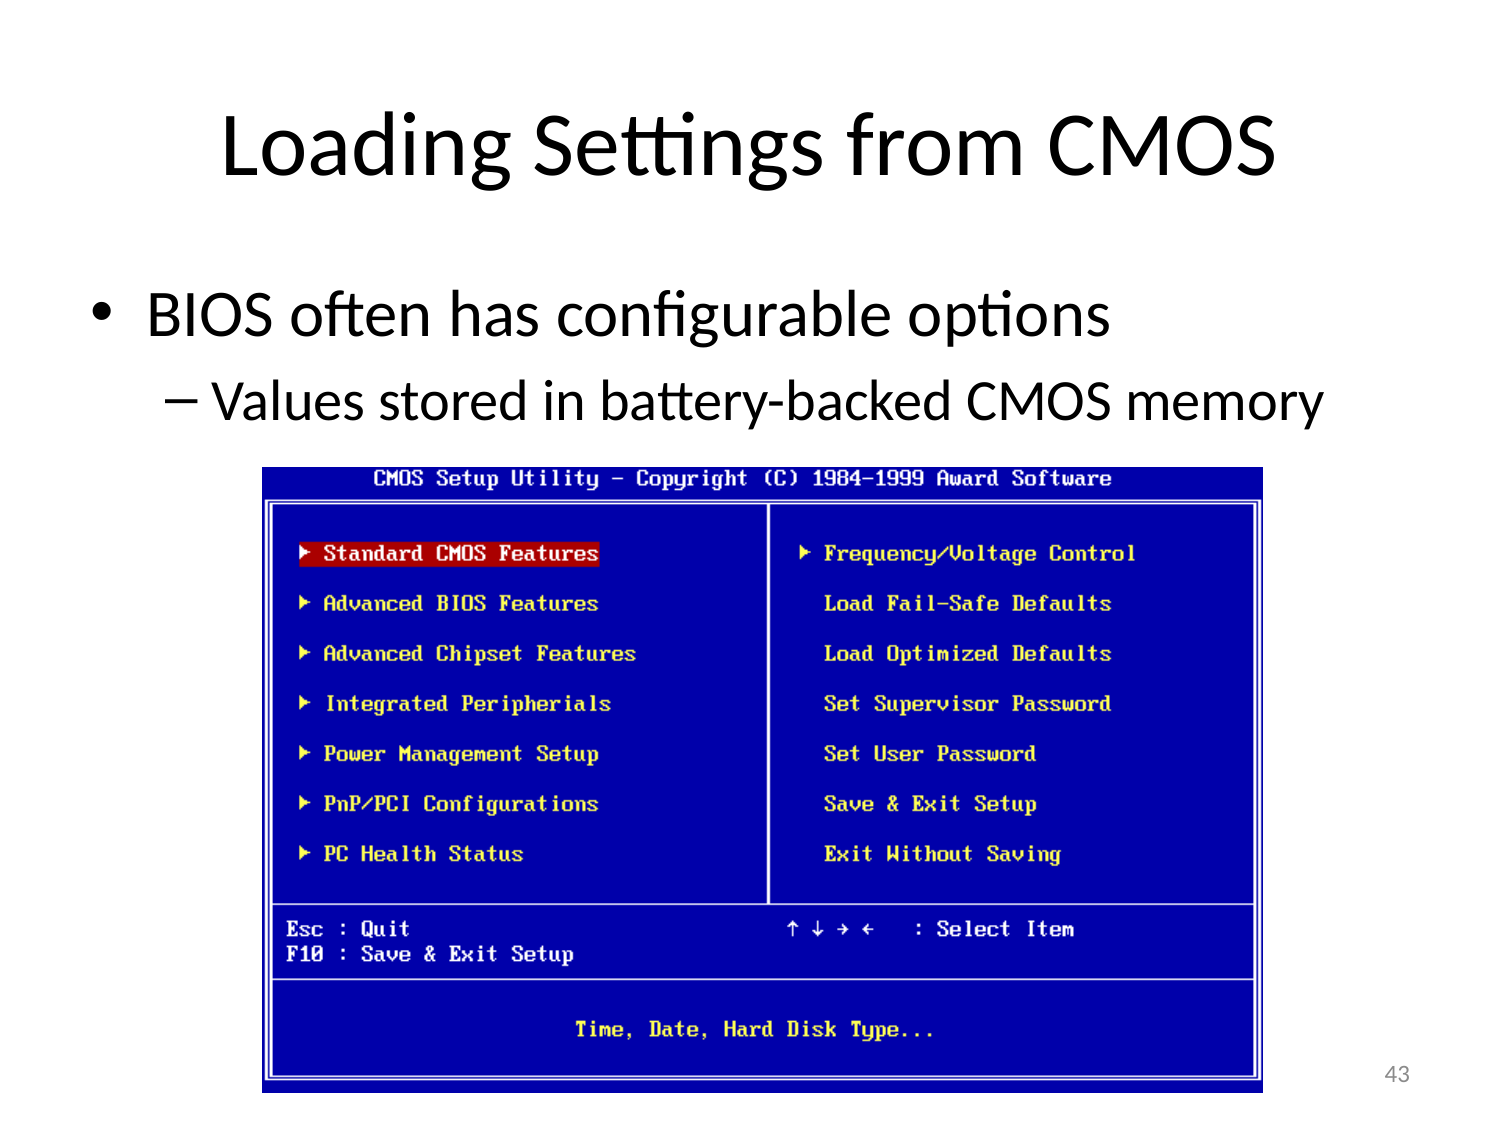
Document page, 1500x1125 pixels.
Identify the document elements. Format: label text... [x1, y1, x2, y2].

list BIOS often has configurable options Values stored in battery-backed CMOS memory [75, 262, 1425, 1005]
picture [262, 467, 1263, 1094]
title Loading Settings from CMOS [75, 45, 1425, 233]
slide_number 43 [1074, 1042, 1425, 1103]
